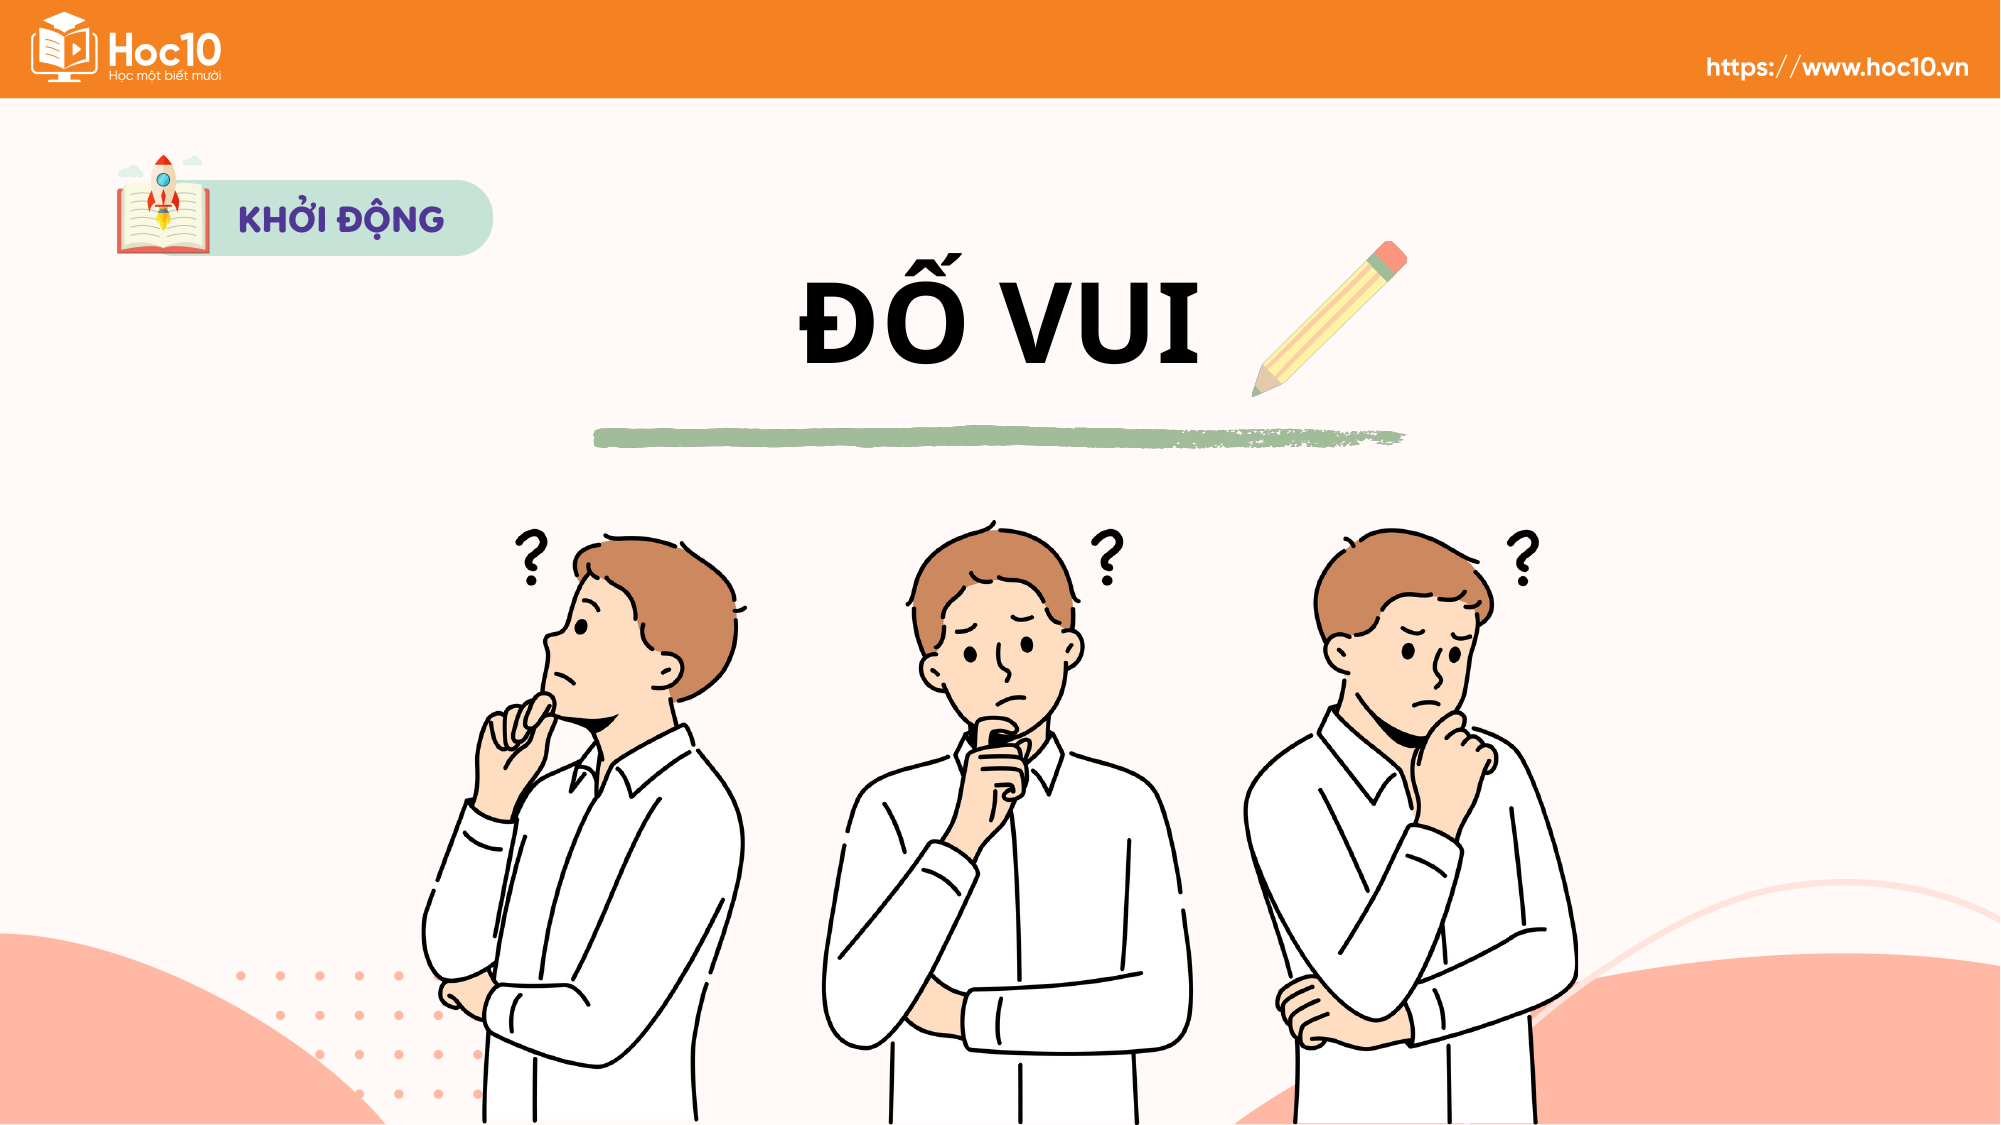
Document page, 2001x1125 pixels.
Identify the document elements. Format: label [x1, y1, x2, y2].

picture [0, 0, 2001, 1125]
text_box [1251, 241, 1408, 252]
text_box [421, 252, 1579, 1125]
